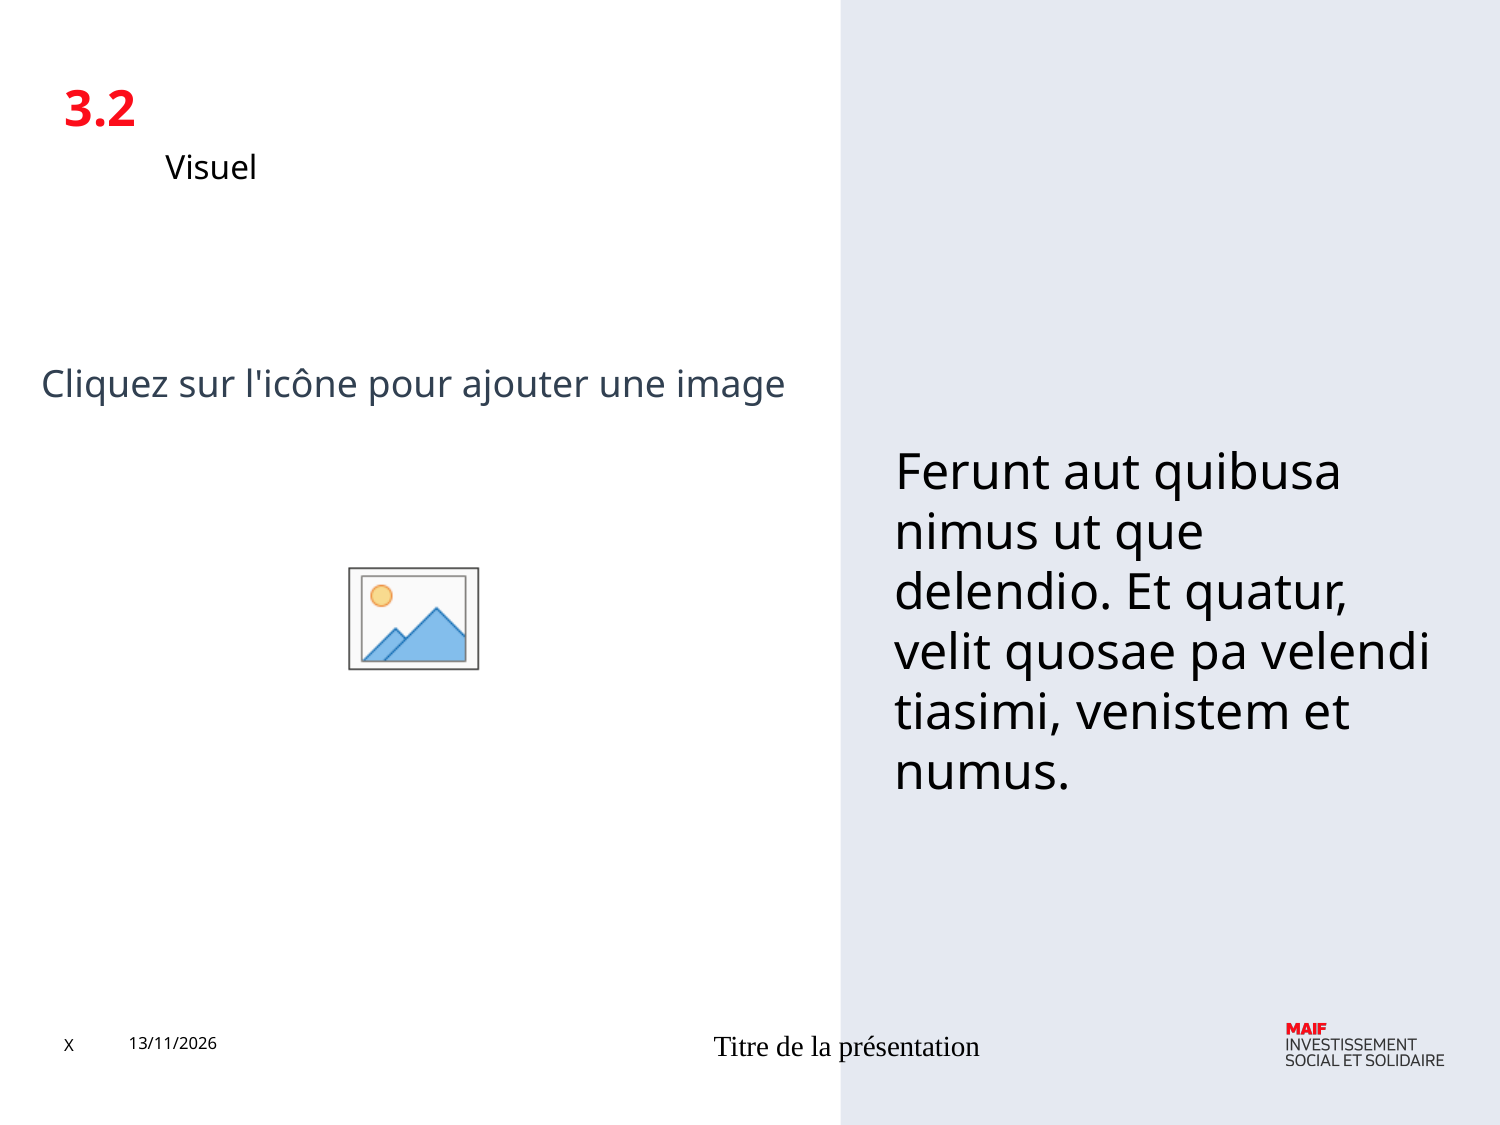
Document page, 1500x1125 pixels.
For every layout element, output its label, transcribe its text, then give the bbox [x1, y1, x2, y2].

picture [148, 352, 680, 885]
list Ferunt aut quibusa nimus ut que delendio. Et quatur, velit quosae pa velendi tiasimi, venistem et numus. [882, 428, 1450, 811]
list Visuel [148, 138, 1452, 194]
footer Titre de la présentation [243, 1014, 1450, 1075]
list 3.2 [50, 75, 149, 138]
picture [1275, 1011, 1456, 1078]
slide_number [114, 1014, 243, 1075]
slide_number X [49, 1014, 114, 1075]
